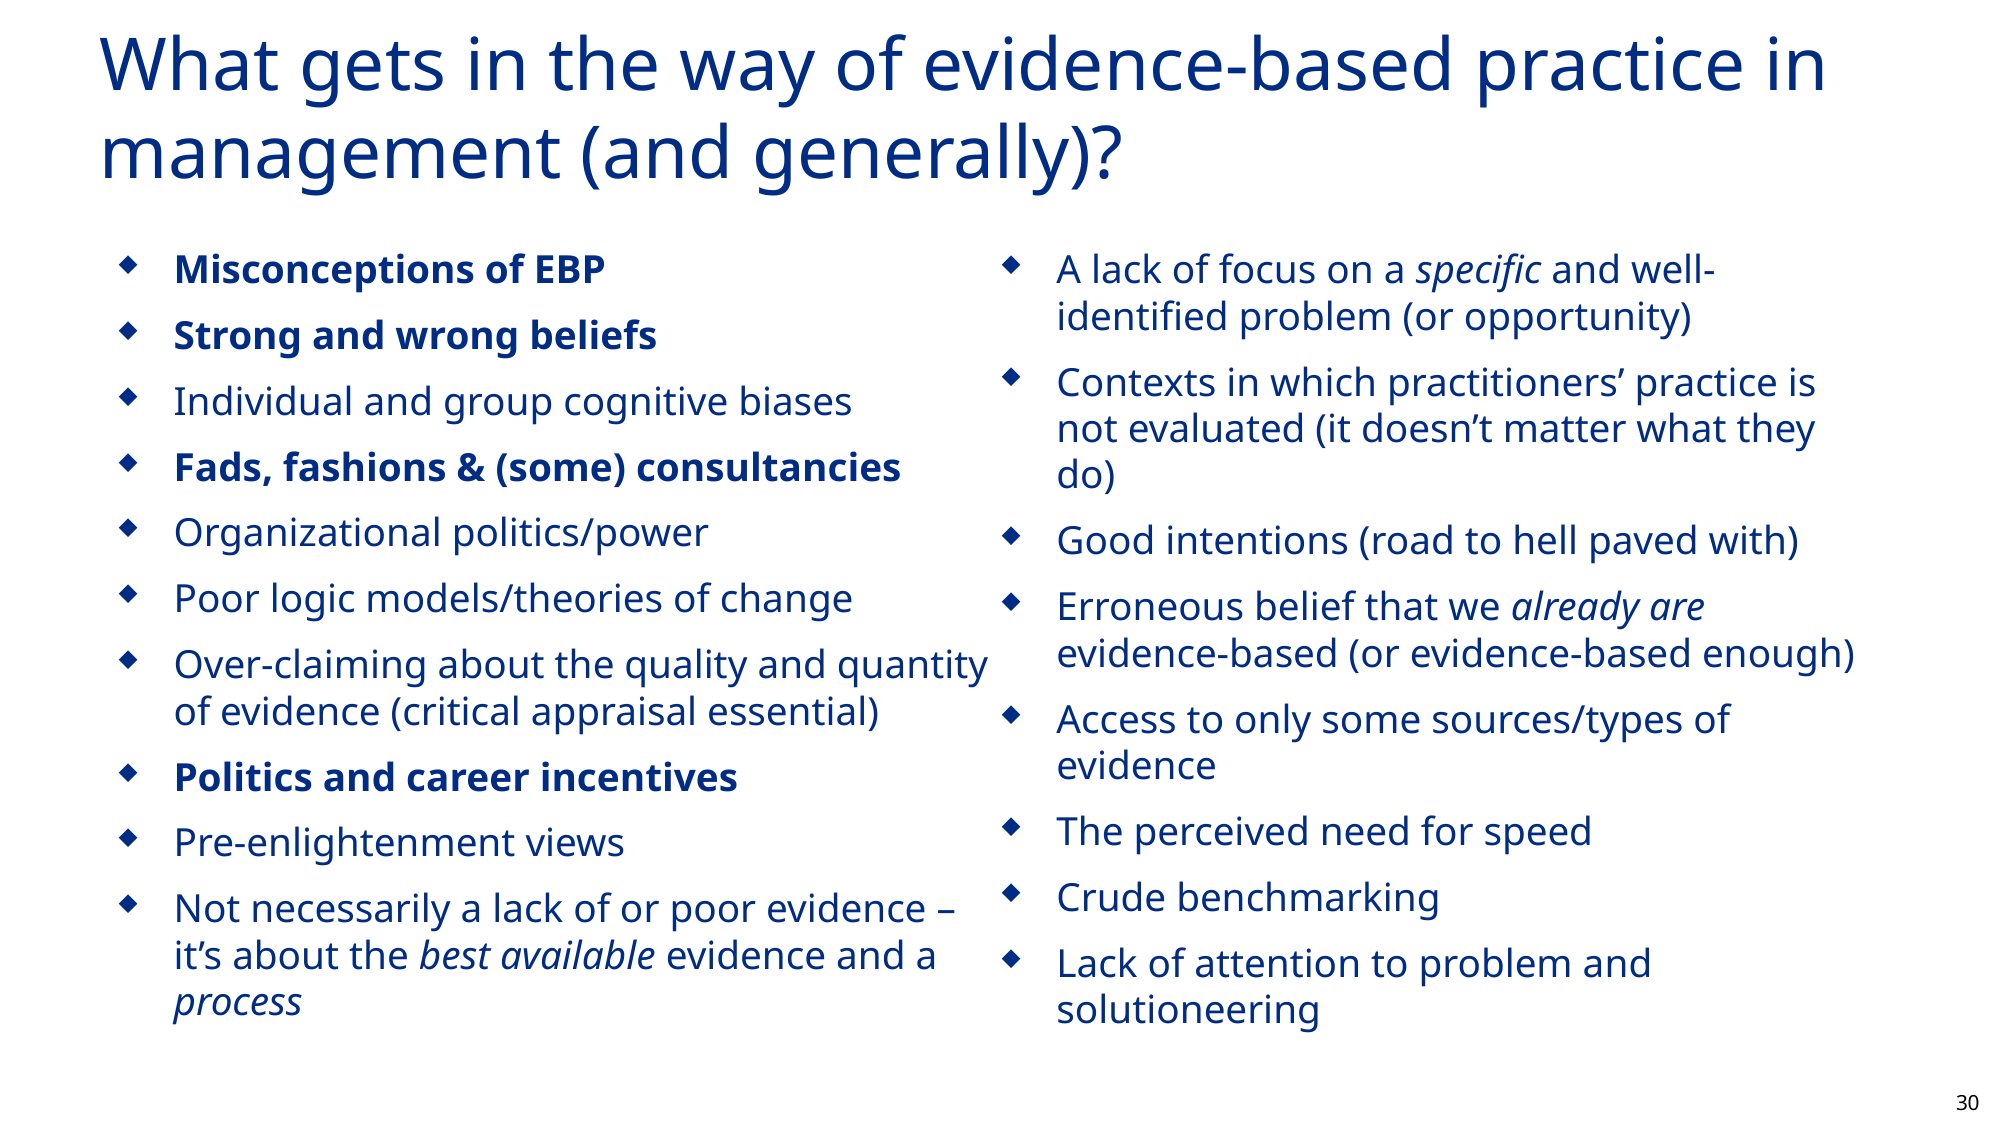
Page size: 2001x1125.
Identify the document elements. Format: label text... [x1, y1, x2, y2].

title What gets in the way of evidence-based practice in management (and generally)? [84, 24, 1915, 201]
slide_number 30 [1913, 1081, 1995, 1125]
list Misconceptions of EBP Strong and wrong beliefs Individual and group cognitive biases Fads, fashions & (some) consultancies Organizational politics/power Poor logic models/theories of change Over-claiming about the quality and quantity of evidence (critical appraisal essential) Politics and career incentives Pre-enlightenment views Not necessarily a lack of or poor evidence – it’s about the best available evidence and a process A lack of focus on a specific and well-identified problem (or opportunity) Contexts in which practitioners’ practice is not evaluated (it doesn’t matter what they do) Good intentions (road to hell paved with) Erroneous belief that we already are evidence-based (or evidence-based enough) Access to only some sources/types of evidence The perceived need for speed Crude benchmarking Lack of attention to problem and solutioneering [101, 236, 1899, 1048]
